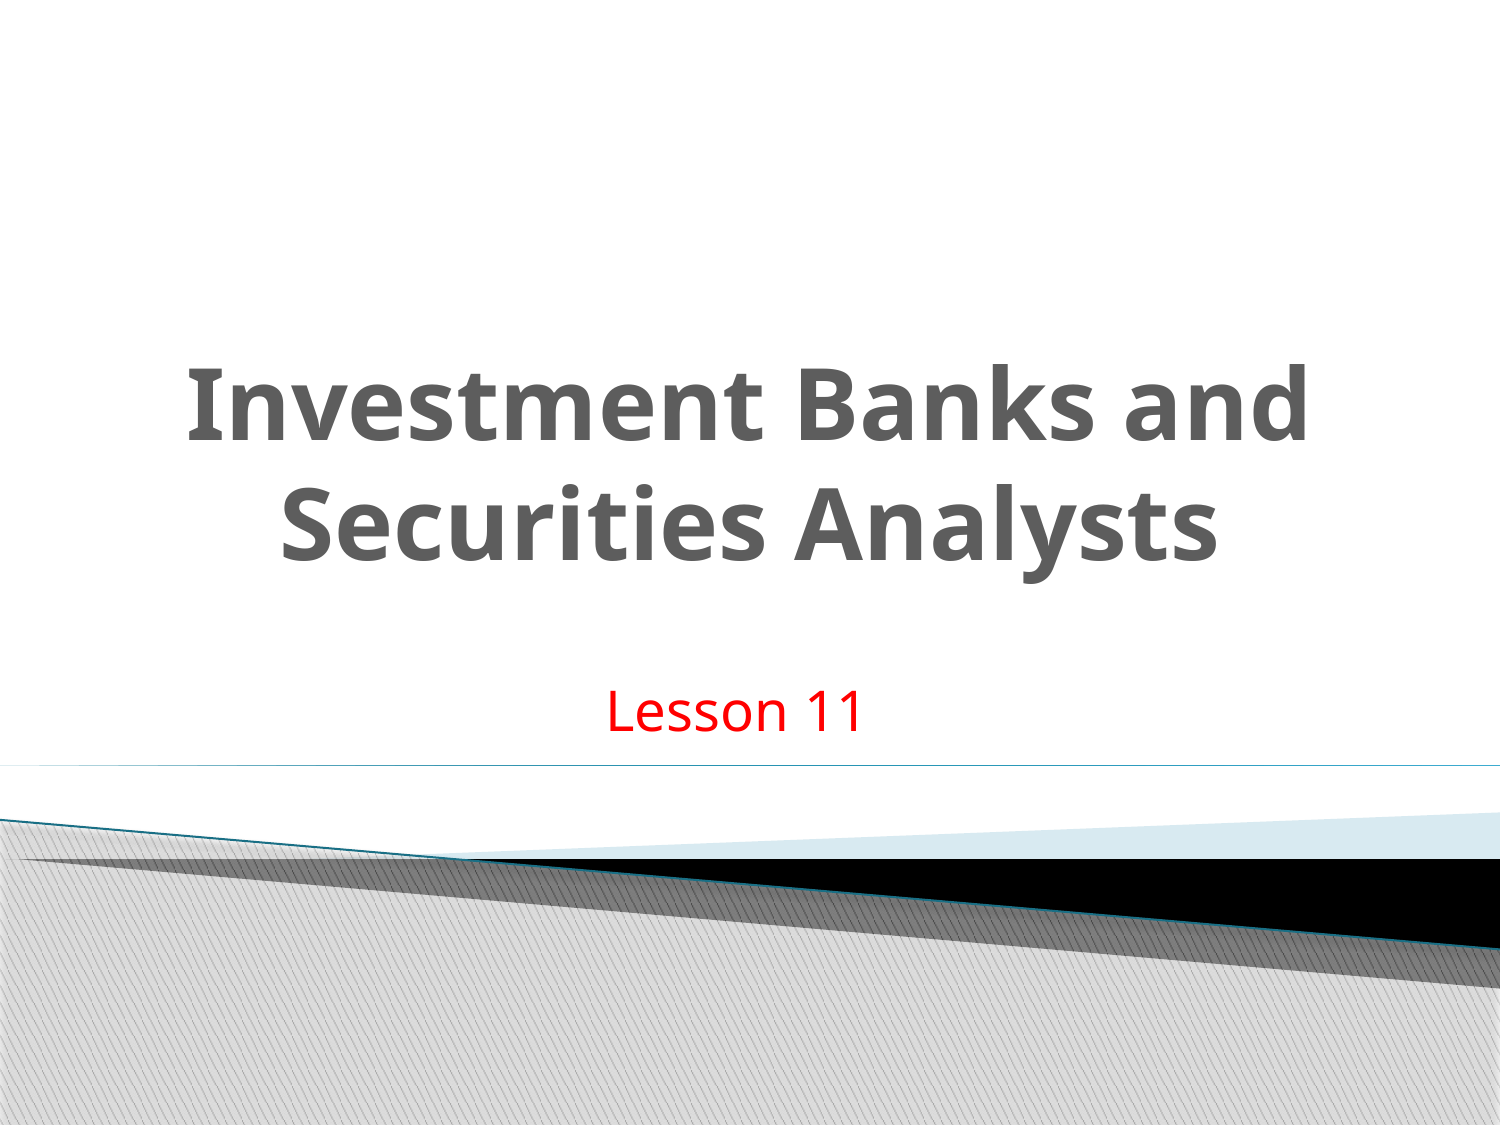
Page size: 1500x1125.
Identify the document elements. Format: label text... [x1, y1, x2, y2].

picture [5, 859, 1500, 989]
title Investment Banks and Securities Analysts [112, 287, 1388, 588]
subtitle Lesson 11 [112, 592, 1388, 790]
